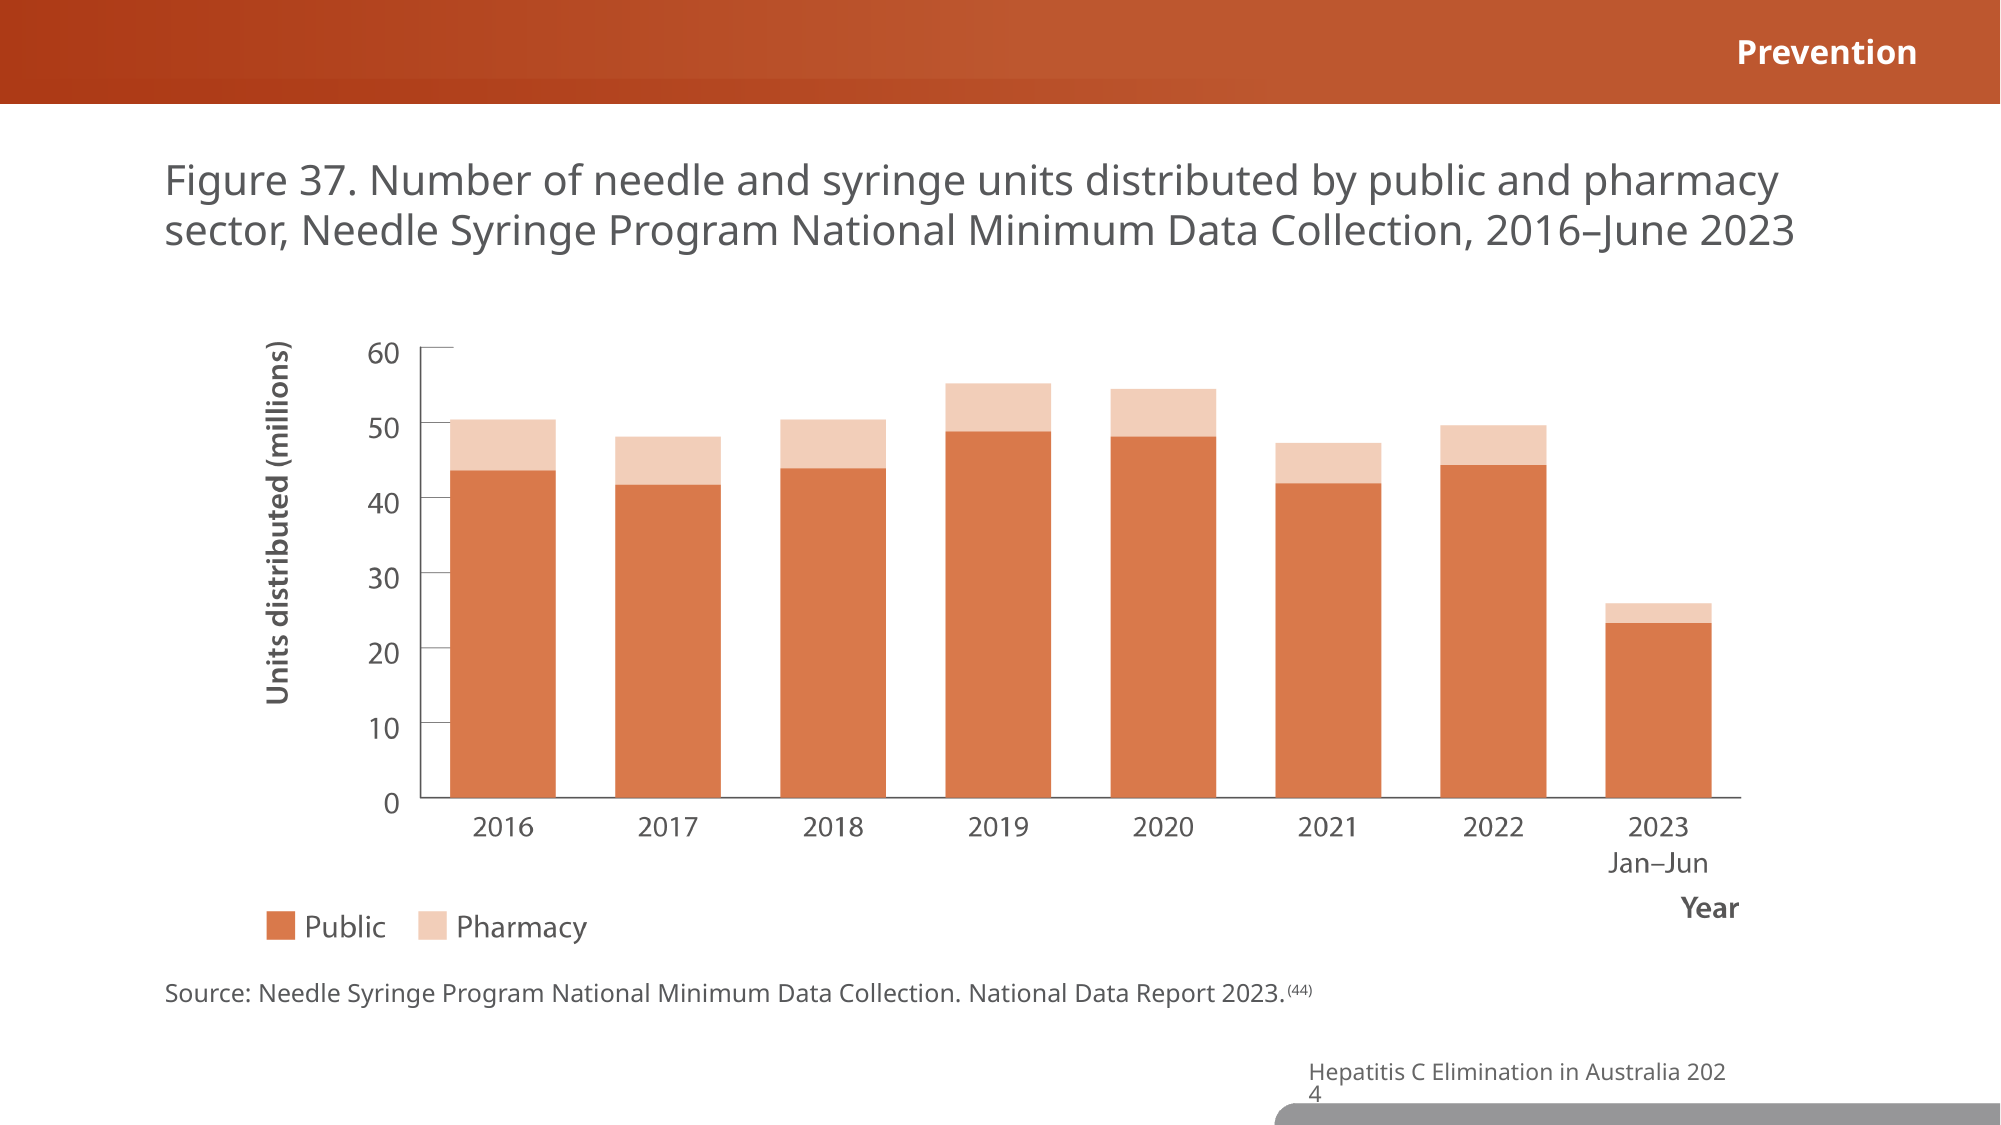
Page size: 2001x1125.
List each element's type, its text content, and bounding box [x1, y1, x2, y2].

footer Hepatitis C Elimination in Australia 2024 [1293, 1042, 1752, 1103]
picture [0, 0, 2001, 1125]
list Prevention [999, 17, 1934, 90]
list Source: Needle Syringe Program National Minimum Data Collection. National Data Report 2023.(44) [149, 962, 1851, 1035]
title Figure 37. Number of needle and syringe units distributed by public and pharmacy sector, Needle Syringe Program National Minimum Data Collection, 2016–June 2023 [149, 124, 1851, 316]
